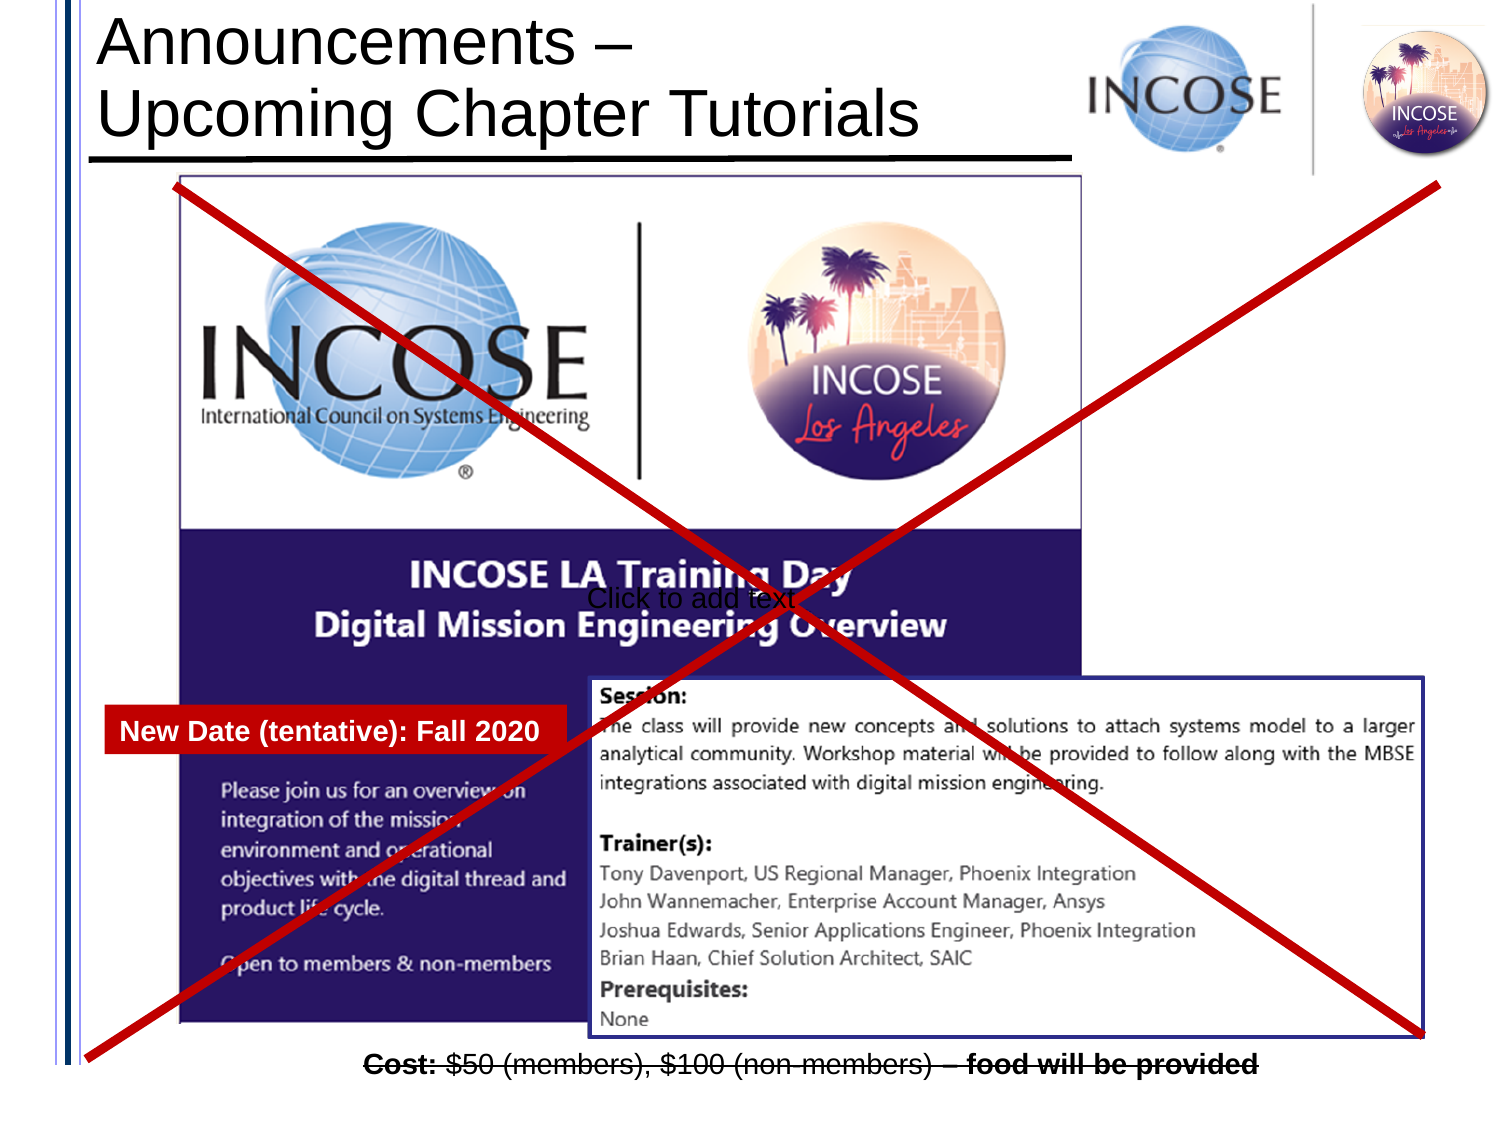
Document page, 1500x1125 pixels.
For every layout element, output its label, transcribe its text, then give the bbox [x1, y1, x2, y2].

text_box Cost: $50 (members), $100 (non-members) – food will be provided [348, 1067, 1274, 1088]
text_box Announcements – Upcoming Chapter Tutorials [96, 29, 1067, 129]
picture [175, 172, 1426, 183]
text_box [1072, 0, 1500, 183]
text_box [85, 183, 1440, 1060]
